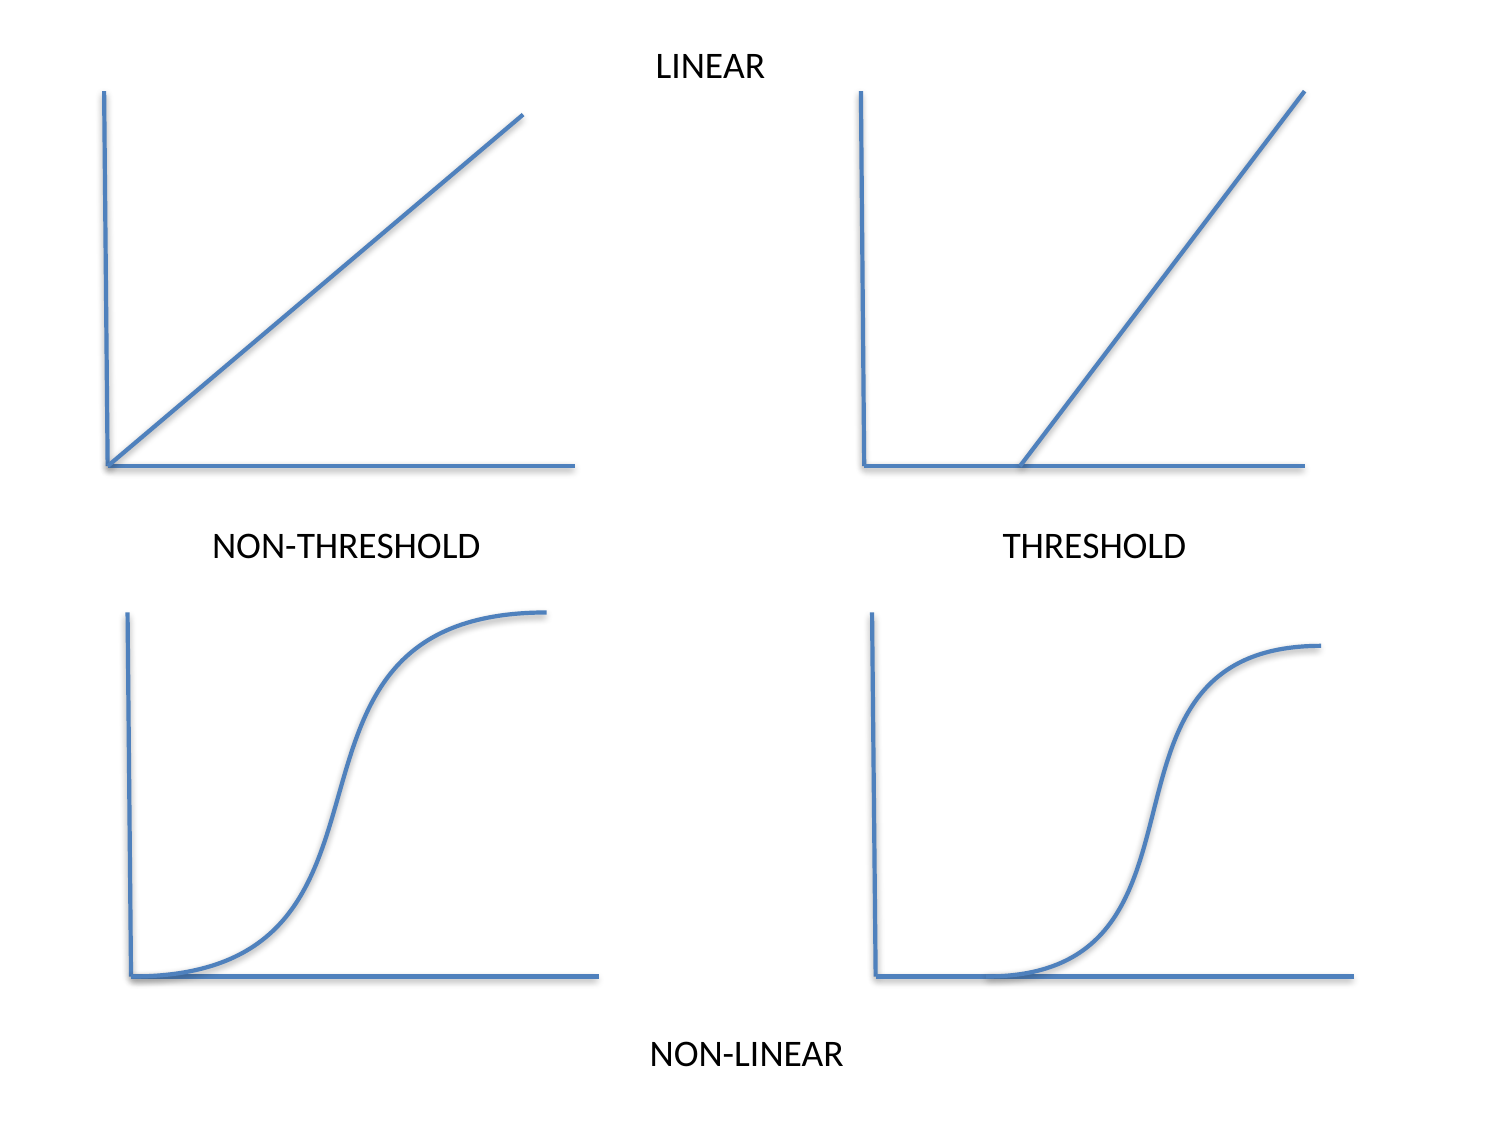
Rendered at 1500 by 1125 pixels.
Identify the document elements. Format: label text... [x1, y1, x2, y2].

text_box THRESHOLD [987, 513, 1202, 574]
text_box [103, 90, 576, 467]
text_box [127, 612, 600, 977]
text_box NON-LINEAR [634, 1021, 859, 1082]
text_box LINEAR [640, 33, 781, 94]
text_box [860, 90, 1305, 467]
text_box NON-THRESHOLD [197, 513, 496, 574]
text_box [871, 612, 1354, 977]
